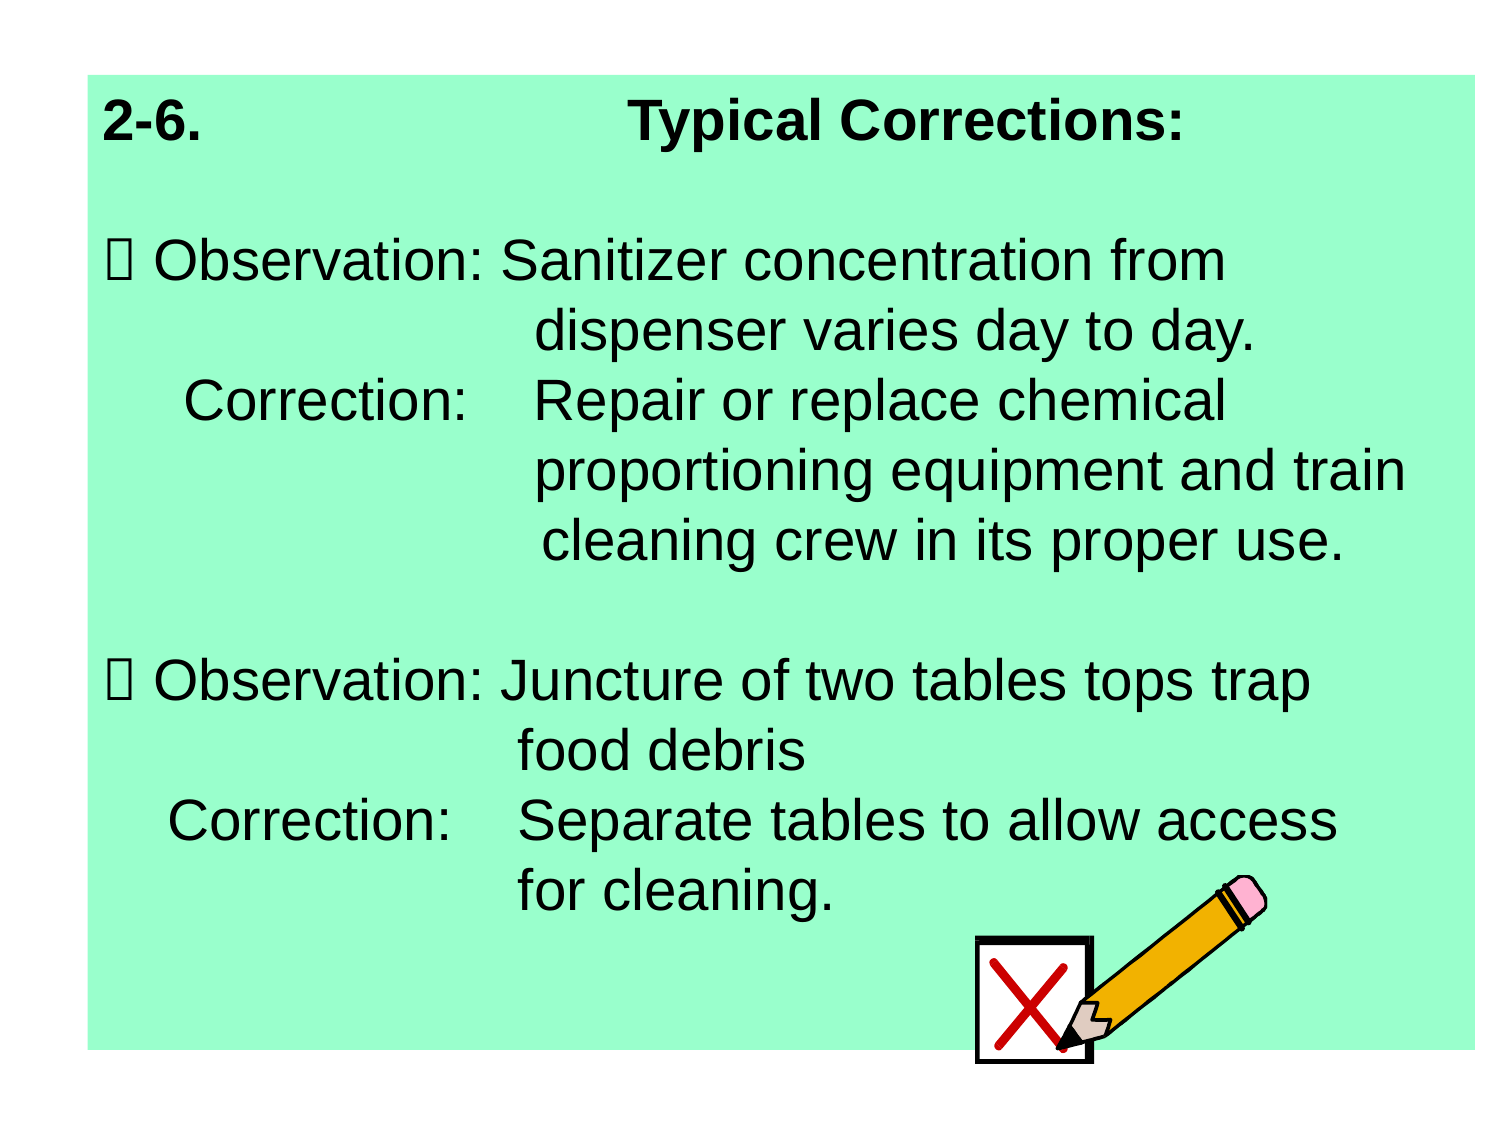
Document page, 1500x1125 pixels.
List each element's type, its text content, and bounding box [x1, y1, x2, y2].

picture [974, 874, 1268, 1065]
text_box 2-6. Typical Corrections:  Observation: Sanitizer concentration from dispenser varies day to day. Correction: Repair or replace chemical proportioning equipment and train cleaning crew in its proper use.  Observation: Juncture of two tables tops trap food debris Correction: Separate tables to allow access for cleaning. [87, 74, 1475, 1050]
